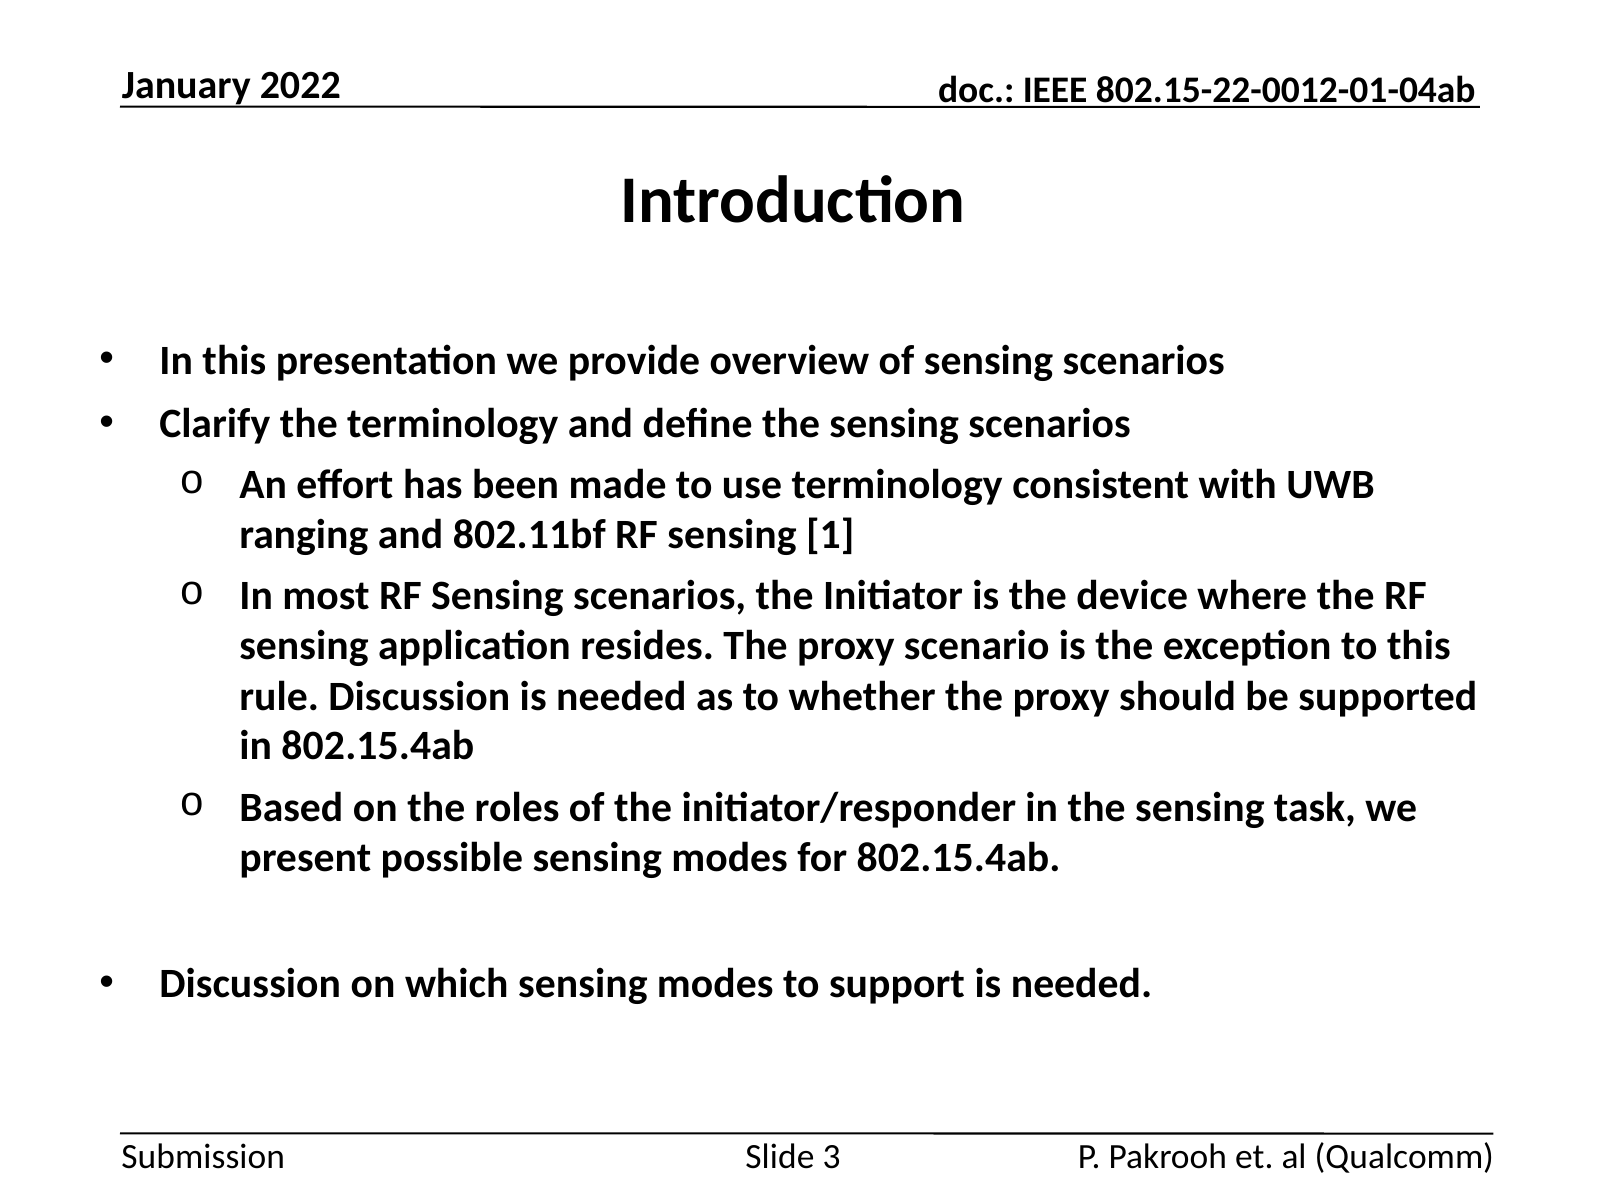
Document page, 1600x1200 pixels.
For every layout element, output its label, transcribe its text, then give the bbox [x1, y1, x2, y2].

title Introduction [112, 141, 1474, 250]
footer P. Pakrooh et. al (Qualcomm) [937, 1132, 1495, 1174]
text_box In this presentation we provide overview of sensing scenarios Clarify the terminology and define the sensing scenarios An effort has been made to use terminology consistent with UWB ranging and 802.11bf RF sensing [1] In most RF Sensing scenarios, the Initiator is the device where the RF sensing application resides. The proxy scenario is the exception to this rule. Discussion is needed as to whether the proxy should be supported in 802.15.4ab Based on the roles of the initiator/responder in the sensing task, we present possible sensing modes for 802.15.4ab. Discussion on which sensing modes to support is needed. [84, 324, 1502, 717]
slide_number Slide 3 [733, 1132, 854, 1197]
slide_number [121, 58, 451, 107]
